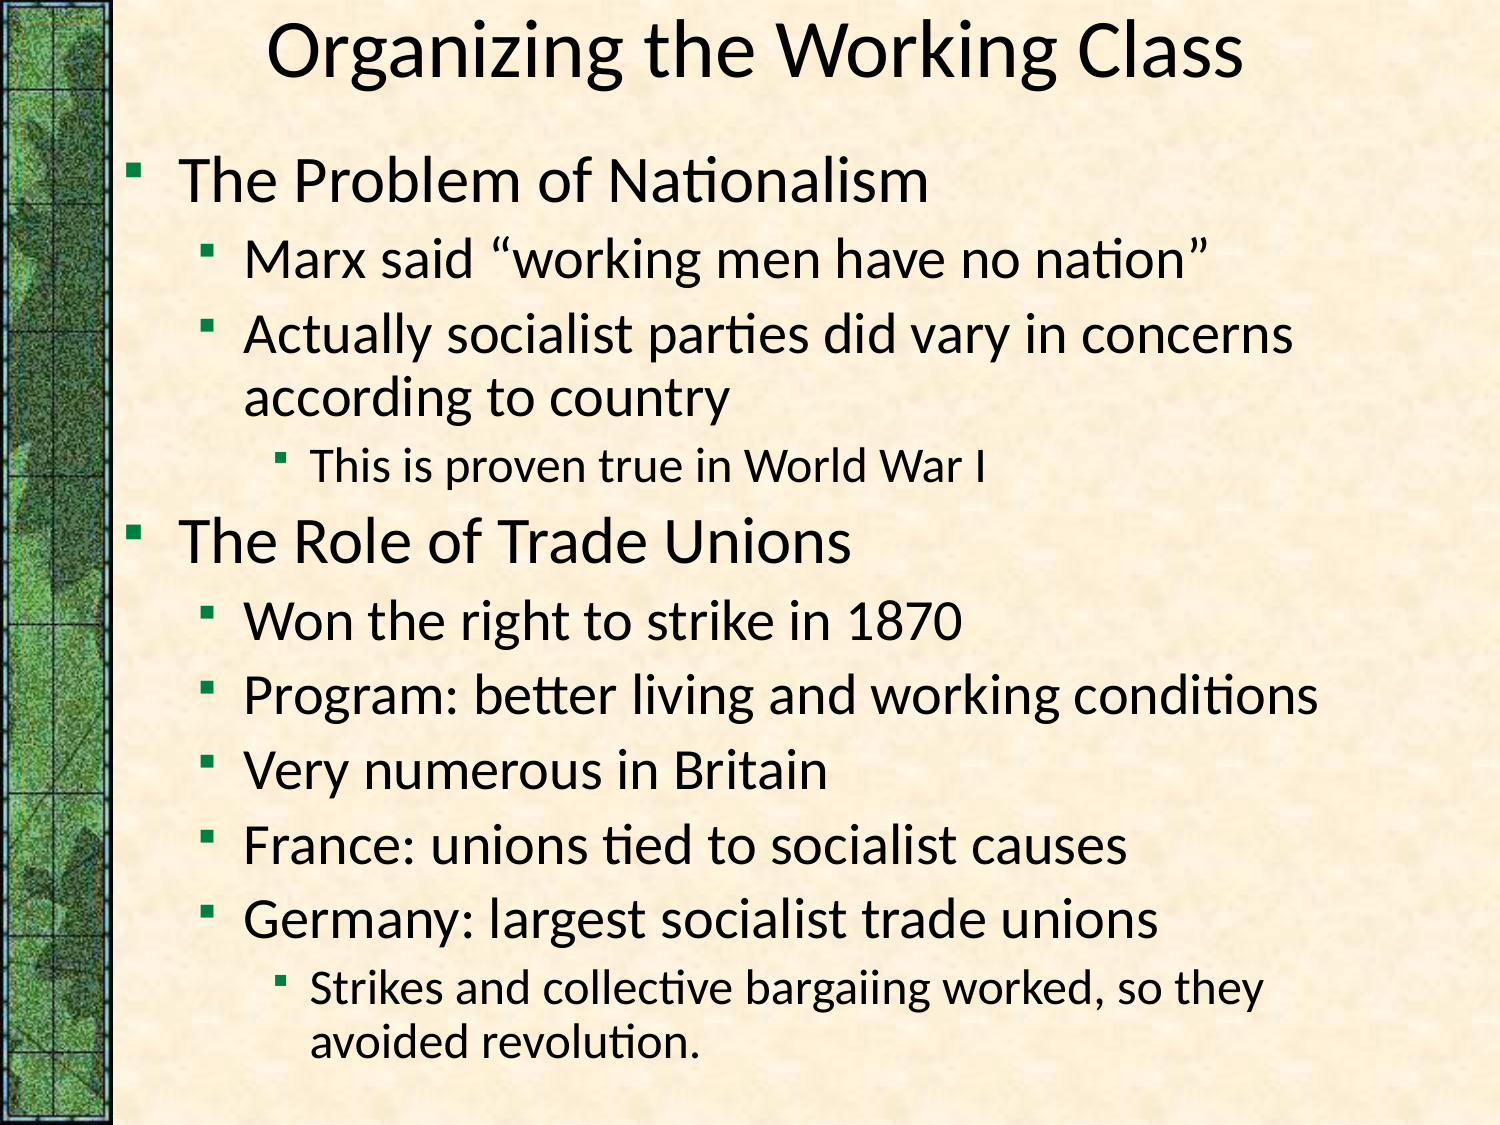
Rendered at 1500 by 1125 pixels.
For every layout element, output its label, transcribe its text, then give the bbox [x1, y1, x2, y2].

title Organizing the Working Class [12, 12, 1500, 75]
list The Problem of Nationalism Marx said “working men have no nation” Actually socialist parties did vary in concerns according to country This is proven true in World War I The Role of Trade Unions Won the right to strike in 1870 Program: better living and working conditions Very numerous in Britain France: unions tied to socialist causes Germany: largest socialist trade unions Strikes and collective bargaiing worked, so they avoided revolution. [107, 137, 1425, 1075]
picture [0, 0, 1500, 1125]
